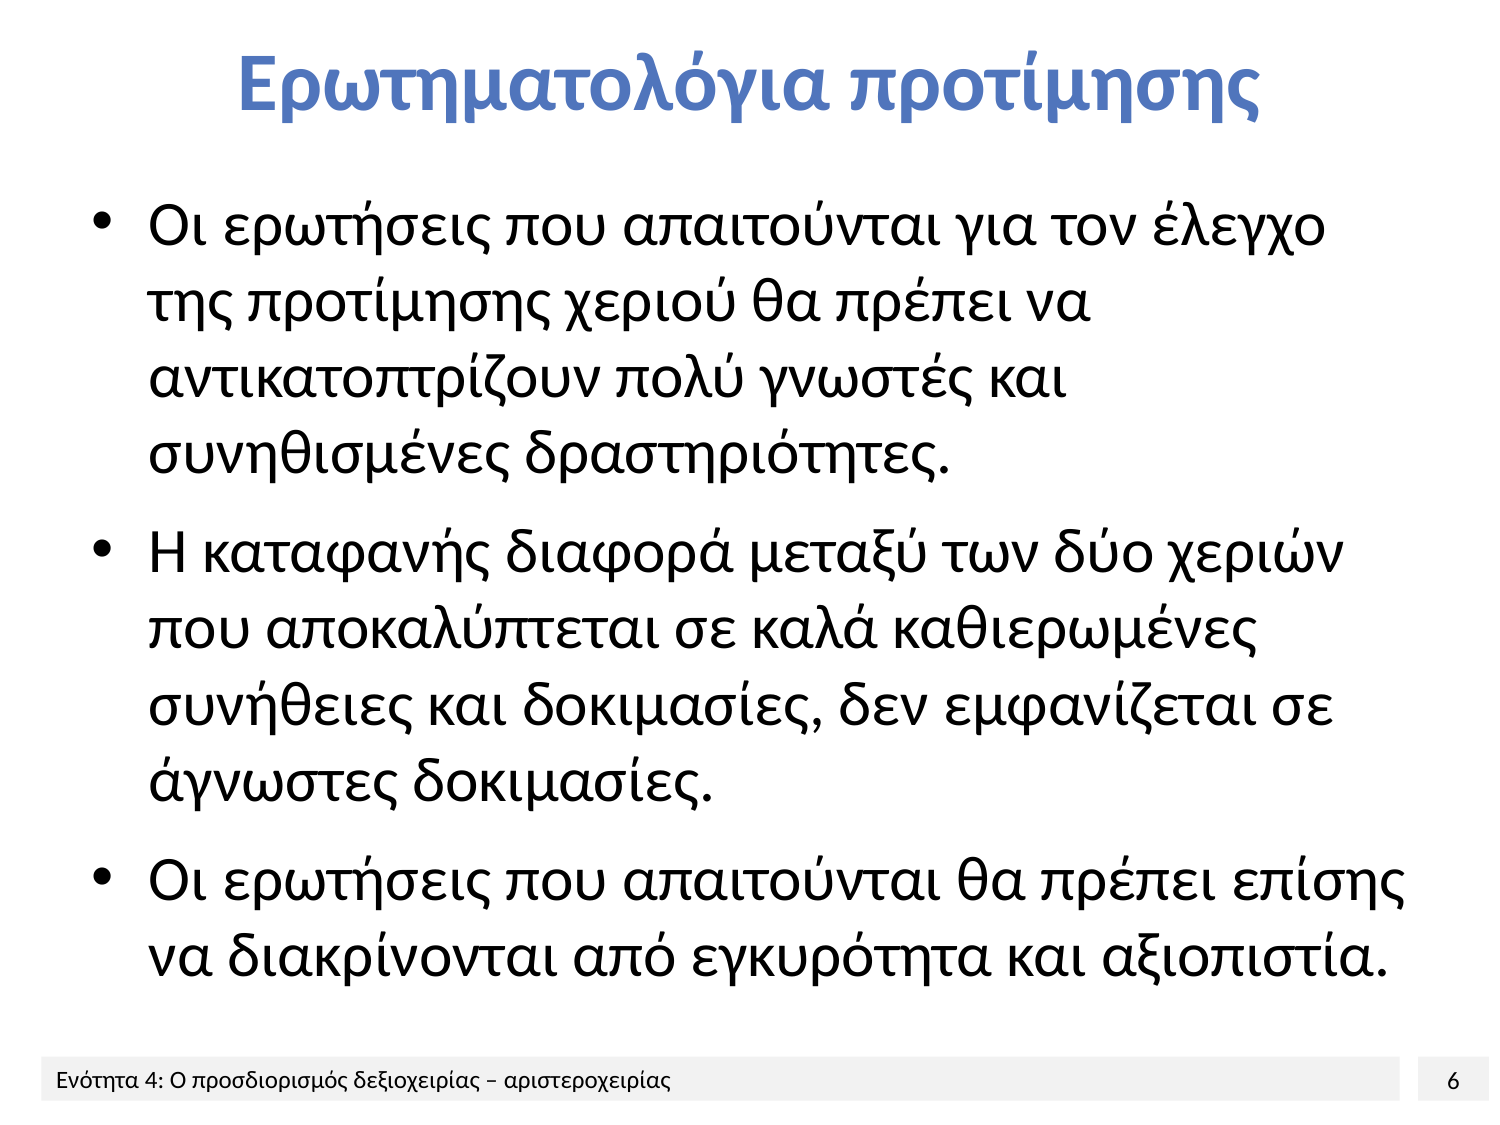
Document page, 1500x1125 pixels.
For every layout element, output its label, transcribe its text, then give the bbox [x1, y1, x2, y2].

title Ερωτηματολόγια προτίμησης [75, 19, 1425, 135]
list Οι ερωτήσεις που απαιτούνται για τον έλεγχο της προτίμησης χεριού θα πρέπει να αντικατοπτρίζουν πολύ γνωστές και συνηθισμένες δραστηριότητες. Η καταφανής διαφορά μεταξύ των δύο χεριών που αποκαλύπτεται σε καλά καθιερωμένες συνήθειες και δοκιμασίες, δεν εμφανίζεται σε άγνωστες δοκιμασίες. Οι ερωτήσεις που απαιτούνται θα πρέπει επίσης να διακρίνονται από εγκυρότητα και αξιοπιστία. [76, 174, 1427, 1012]
